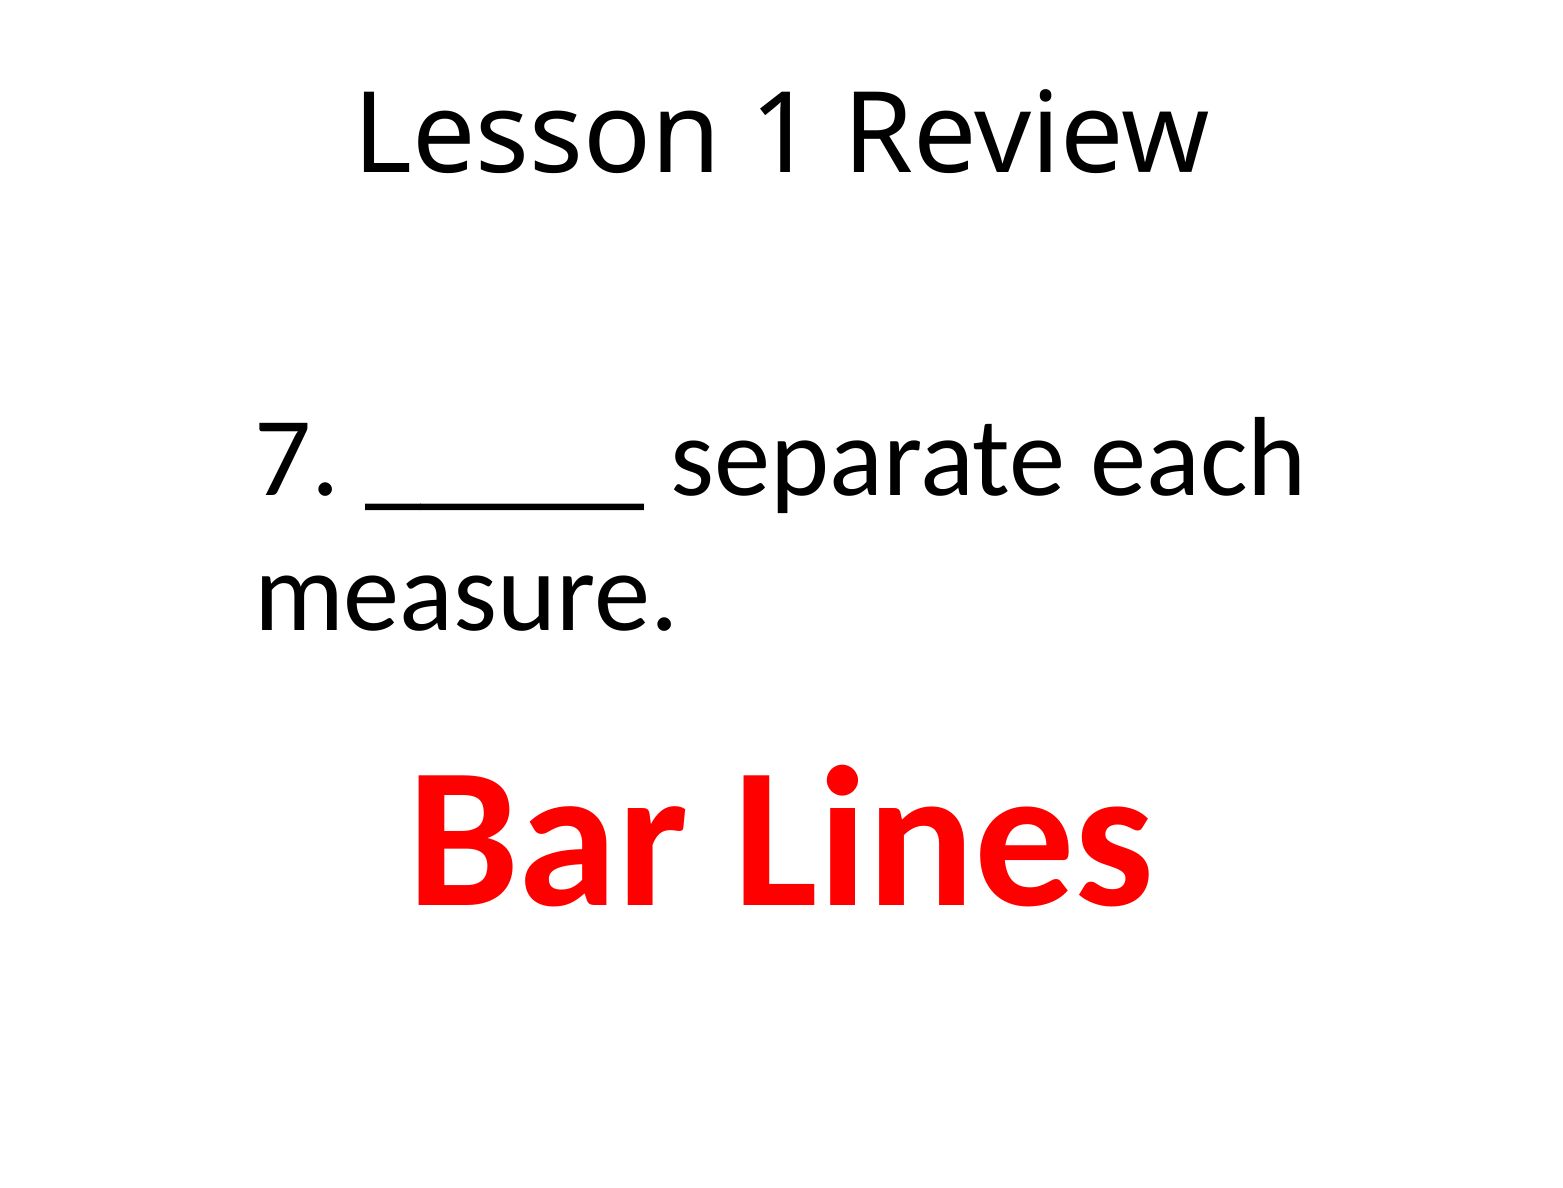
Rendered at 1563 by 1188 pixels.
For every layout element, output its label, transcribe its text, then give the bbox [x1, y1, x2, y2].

text_box 7. _____ separate each measure. [239, 375, 1324, 660]
text_box Lesson 1 Review [338, 52, 1226, 203]
text_box Bar Lines [391, 697, 1171, 953]
